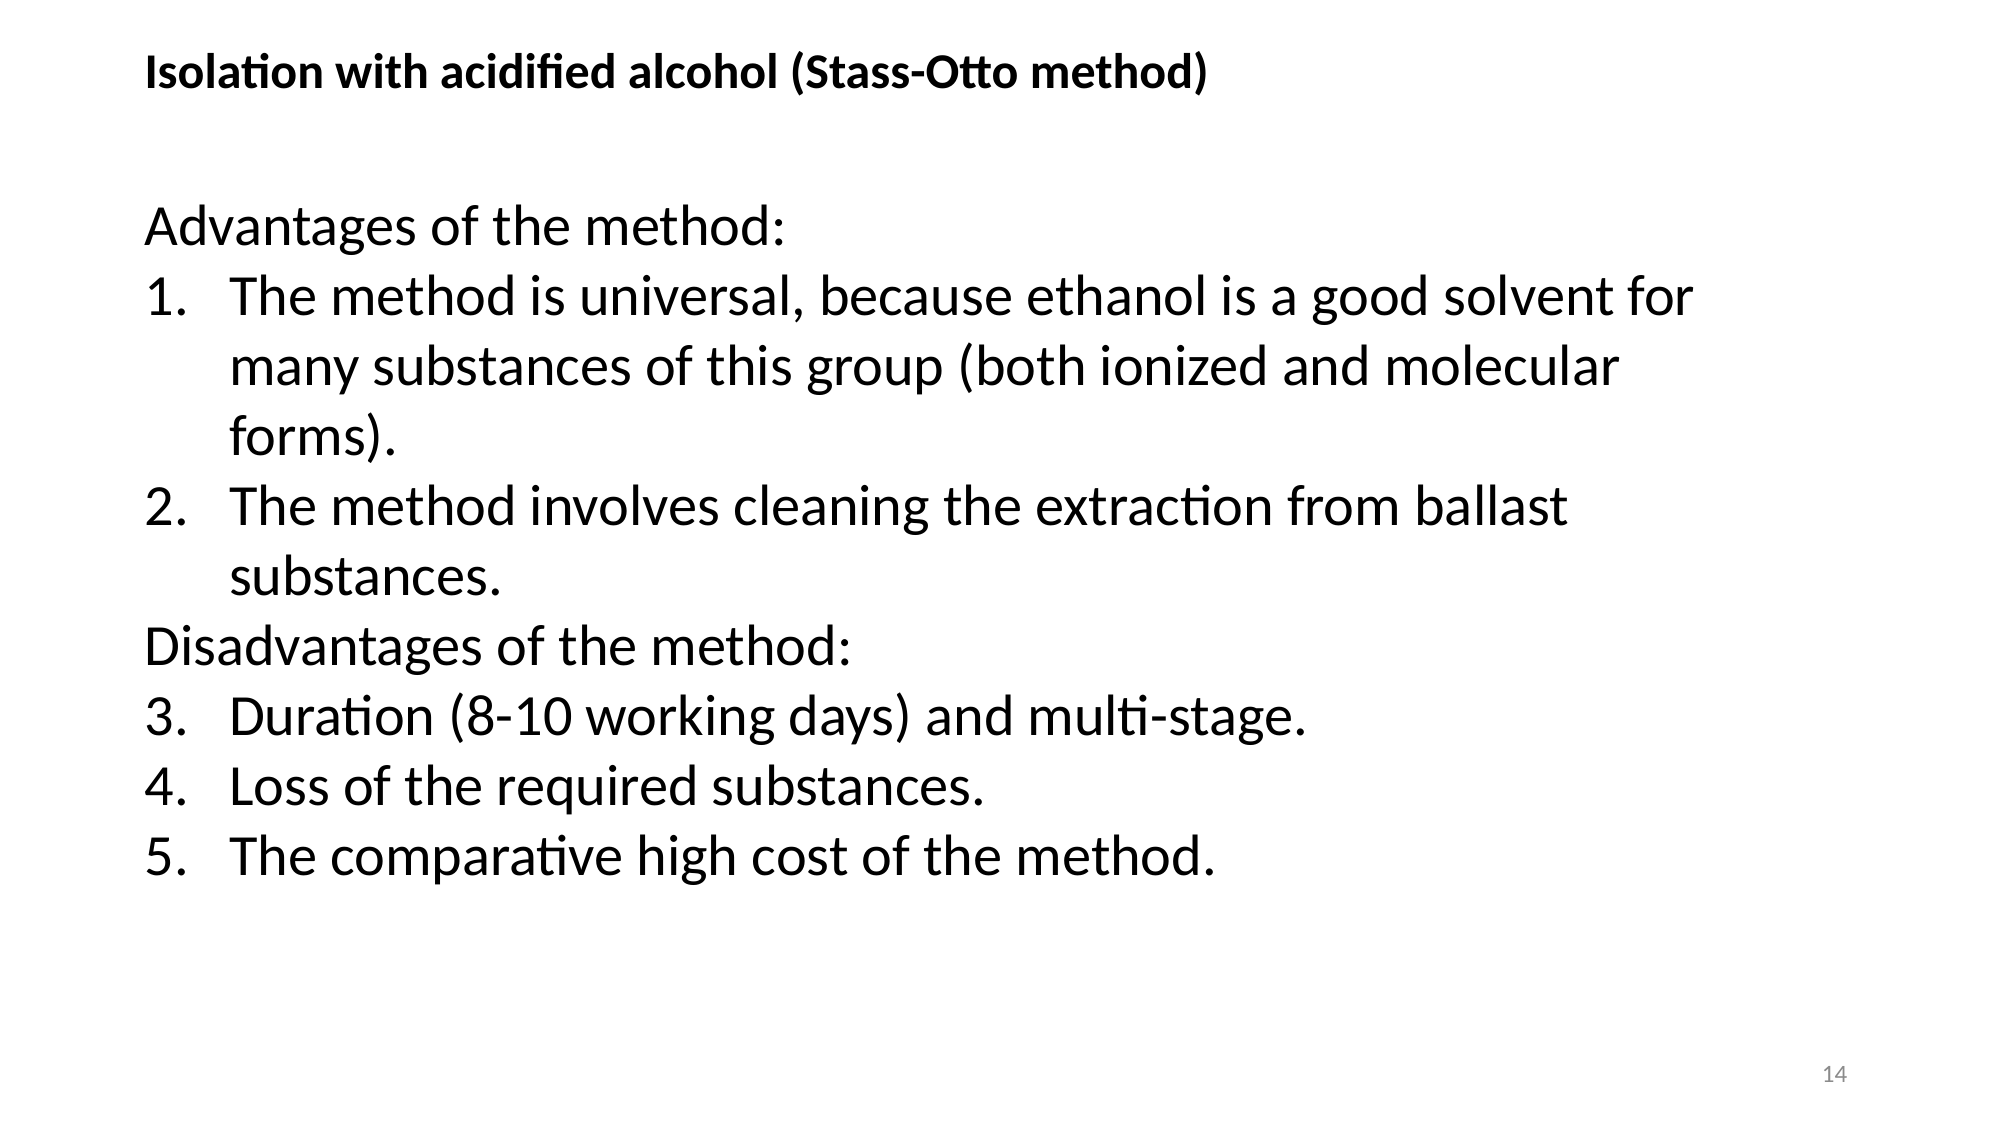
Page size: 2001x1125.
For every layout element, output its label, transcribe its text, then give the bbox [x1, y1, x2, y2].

text_box Advantages of the method: The method is universal, because ethanol is a good solvent for many substances of this group (both ionized and molecular forms). The method involves cleaning the extraction from ballast substances. Disadvantages of the method: Duration (8-10 working days) and multi-stage. Loss of the required substances. The comparative high cost of the method. [129, 179, 1733, 895]
slide_number 14 [1412, 1042, 1863, 1103]
text_box Isolation with acidified alcohol (Stass-Otto method) [129, 30, 1915, 178]
